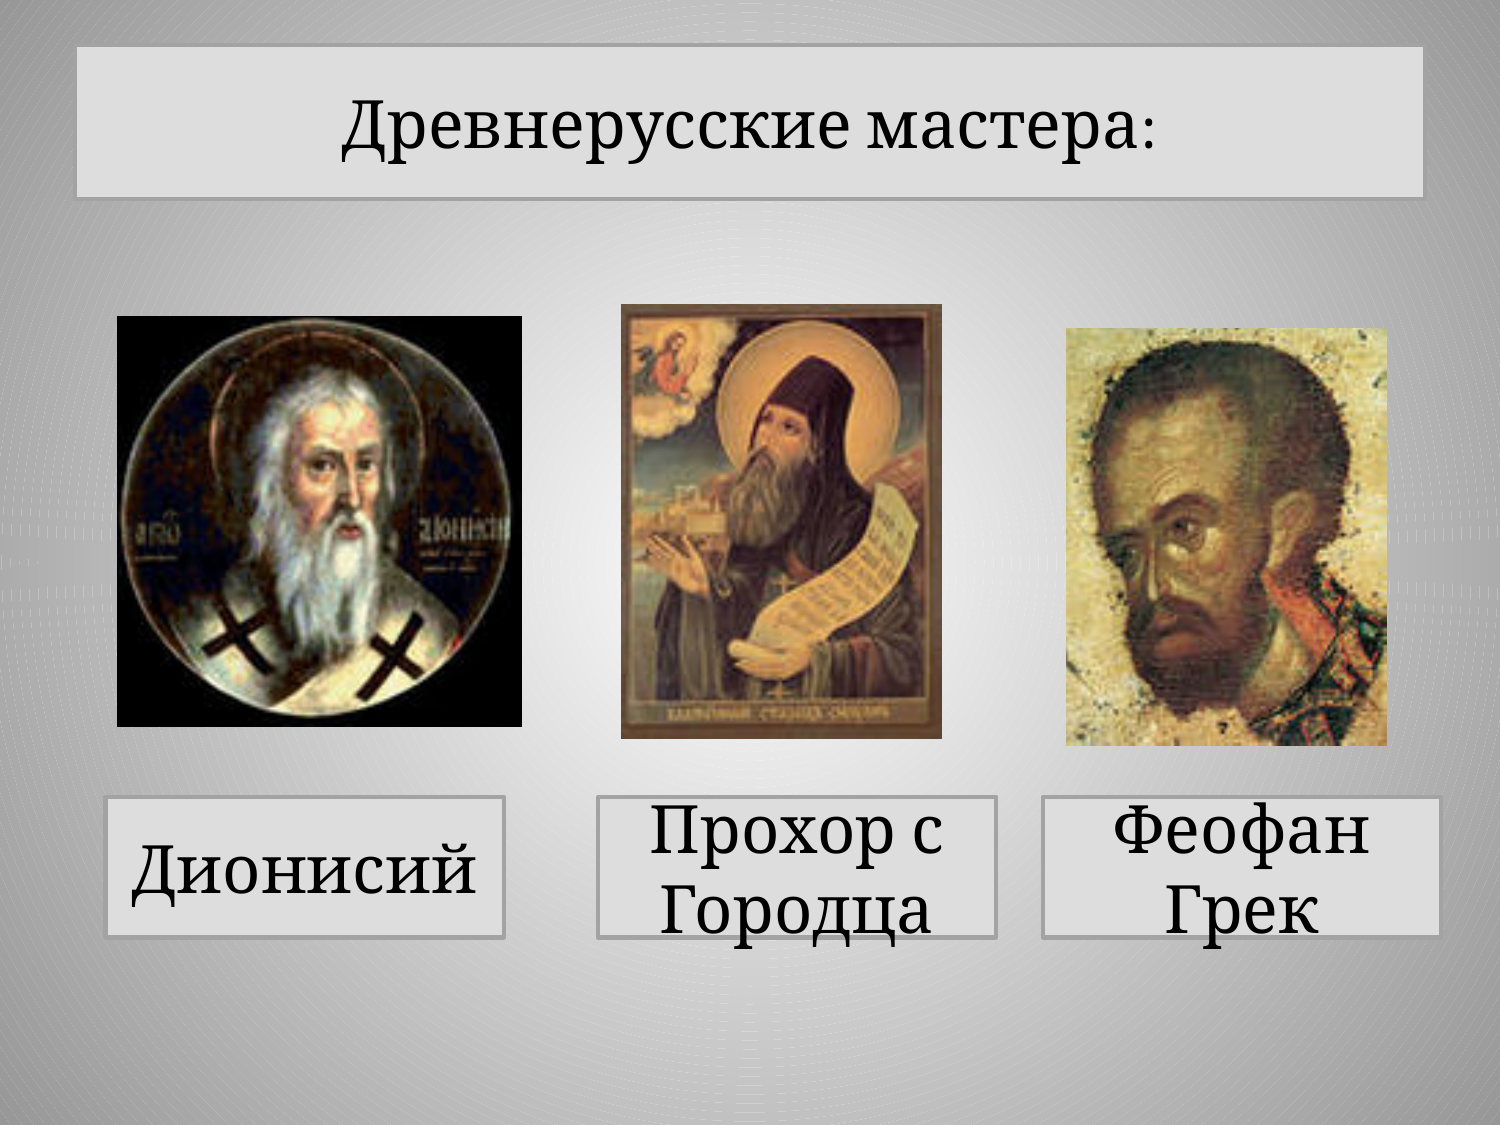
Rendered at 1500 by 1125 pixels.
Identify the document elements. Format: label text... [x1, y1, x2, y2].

picture [1066, 327, 1387, 747]
text_box Дионисий [103, 795, 506, 940]
title Древнерусские мастера: [73, 43, 1427, 201]
picture [620, 304, 943, 739]
text_box Феофан Грек [1041, 795, 1443, 940]
picture [116, 316, 523, 727]
text_box Прохор с Городца [596, 795, 998, 940]
